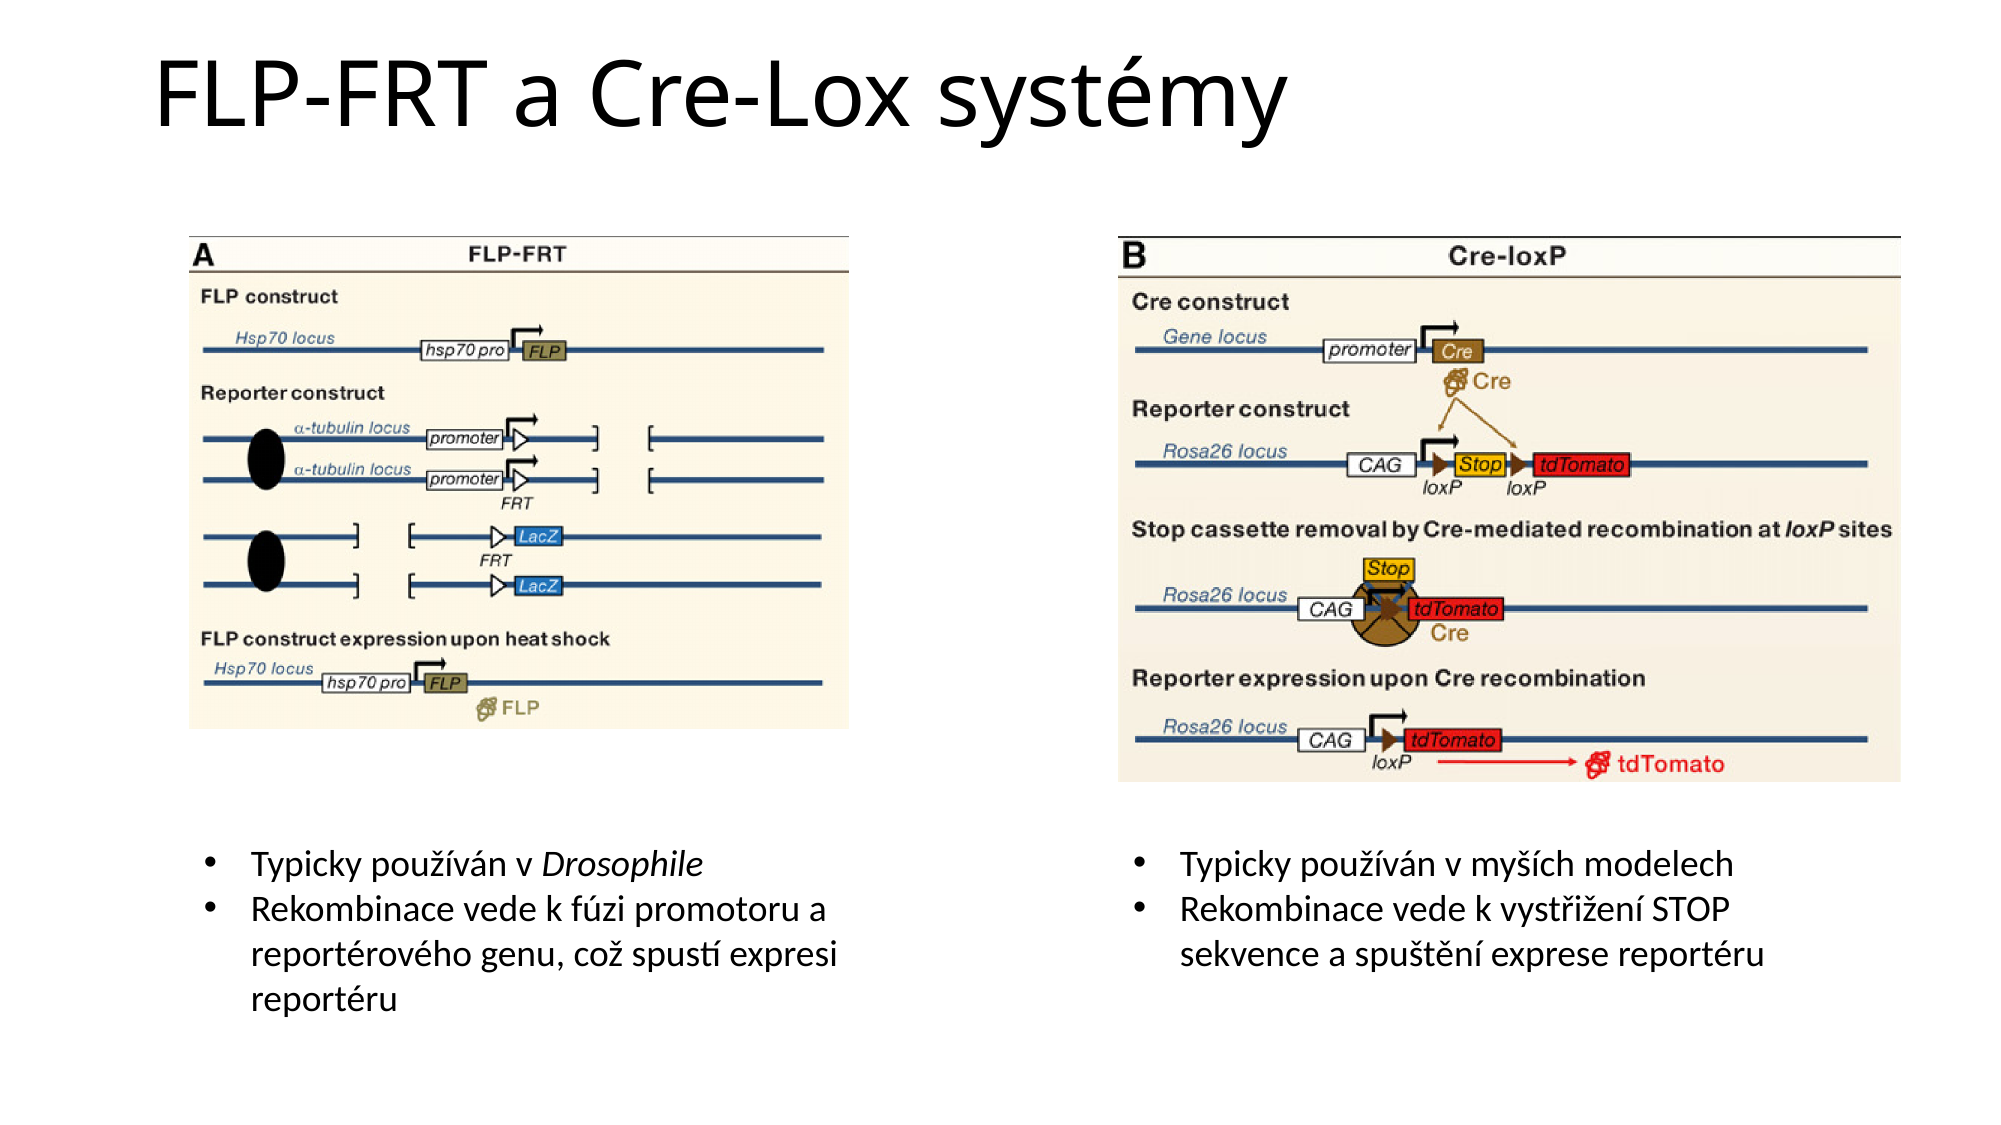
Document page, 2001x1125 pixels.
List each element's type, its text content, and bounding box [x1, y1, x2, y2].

title FLP-FRT a Cre-Lox systémy [137, 0, 1863, 206]
picture [189, 236, 849, 729]
picture [1118, 236, 1901, 782]
text_box Typicky používán v myších modelech Rekombinace vede k vystřižení STOP sekvence a spuštění exprese reportéru [1118, 831, 1811, 982]
text_box Typicky používán v Drosophile Rekombinace vede k fúzi promotoru a reportérového genu, což spustí expresi reportéru [189, 831, 882, 1027]
